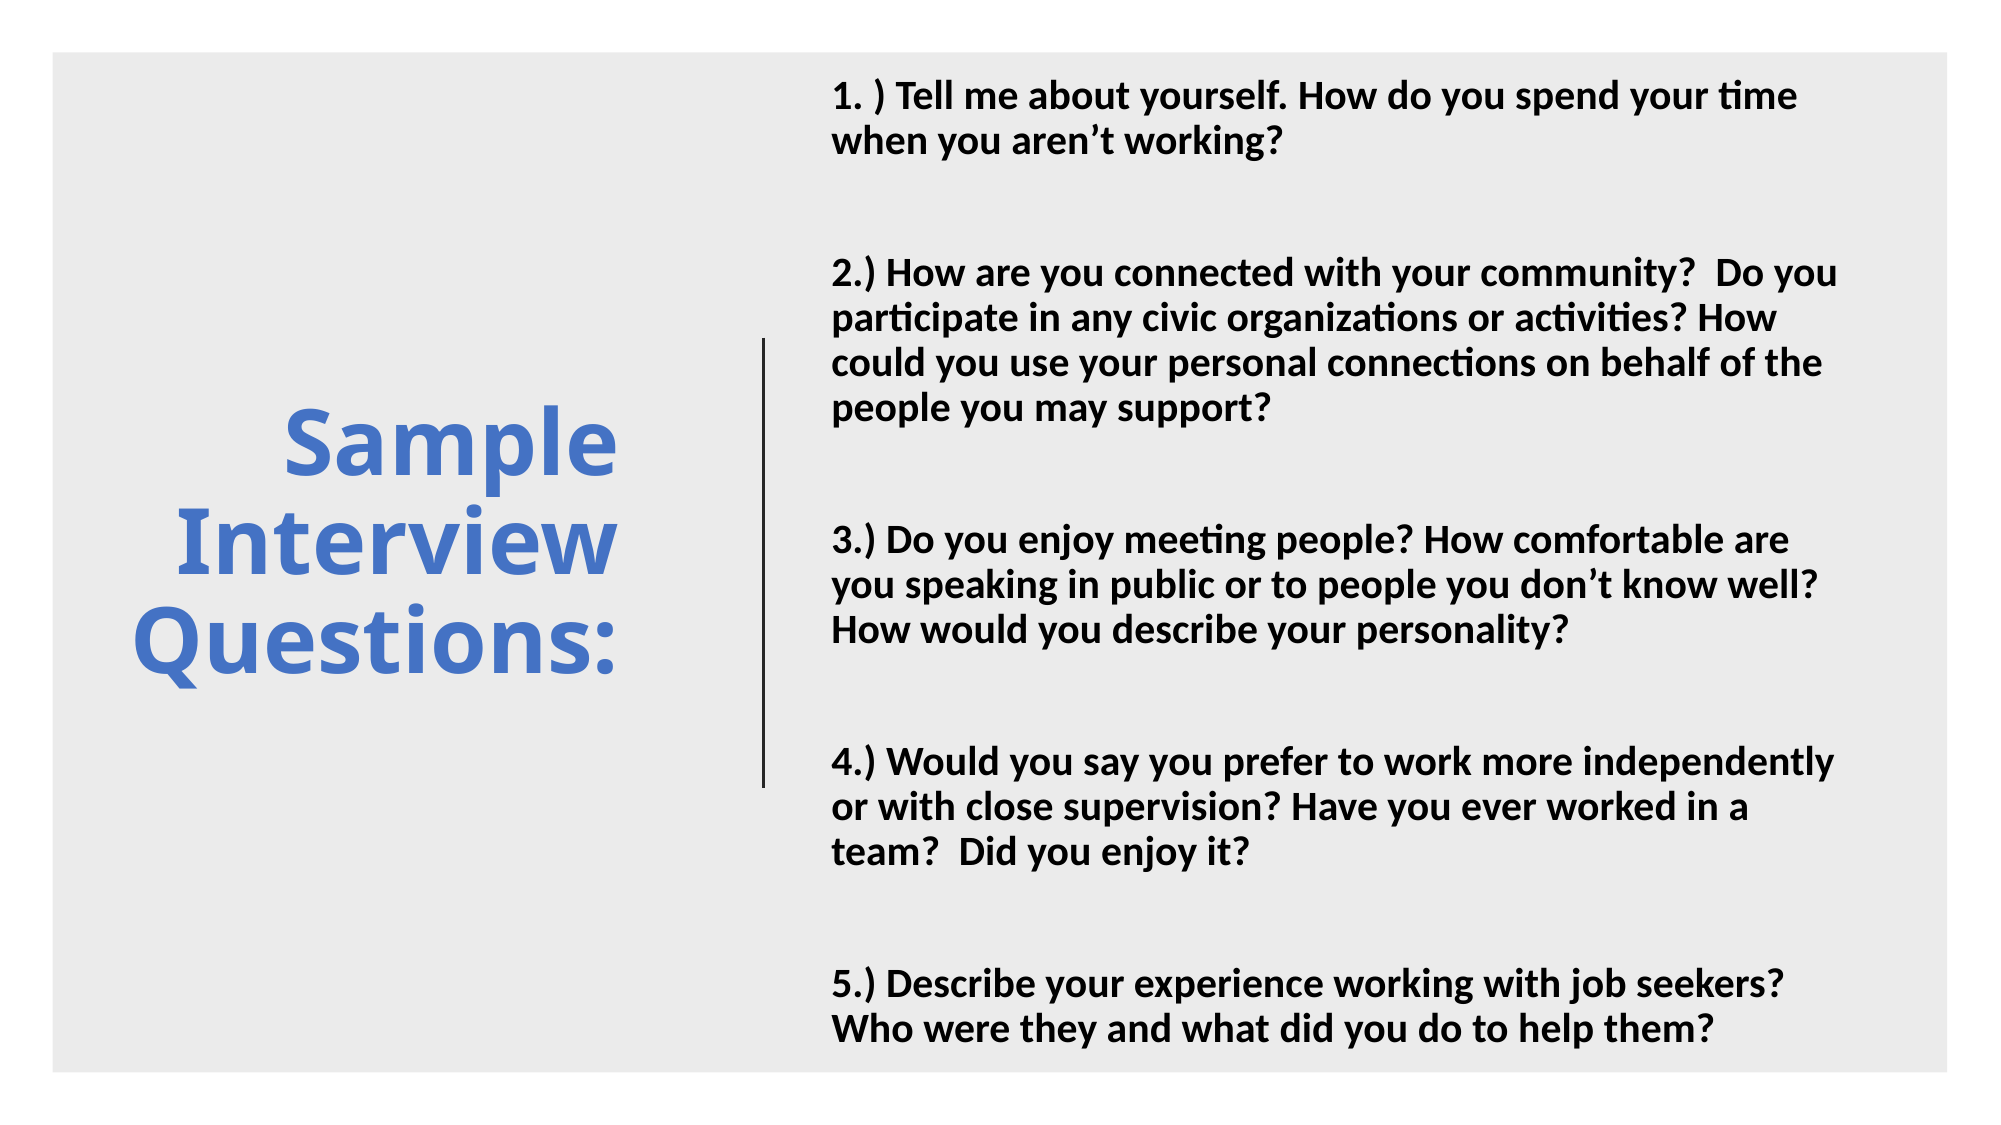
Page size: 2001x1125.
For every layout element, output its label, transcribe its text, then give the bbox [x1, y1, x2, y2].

text_box [52, 51, 1948, 1073]
title Sample Interview Questions: [61, 140, 635, 950]
list 1. ) Tell me about yourself. How do you spend your time when you aren’t working? 2.) How are you connected with your community? Do you participate in any civic organizations or activities? How could you use your personal connections on behalf of the people you may support? 3.) Do you enjoy meeting people? How comfortable are you speaking in public or to people you don’t know well? How would you describe your personality? 4.) Would you say you prefer to work more independently or with close supervision? Have you ever worked in a team? Did you enjoy it? 5.) Describe your experience working with job seekers? Who were they and what did you do to help them? [816, 52, 1863, 1073]
